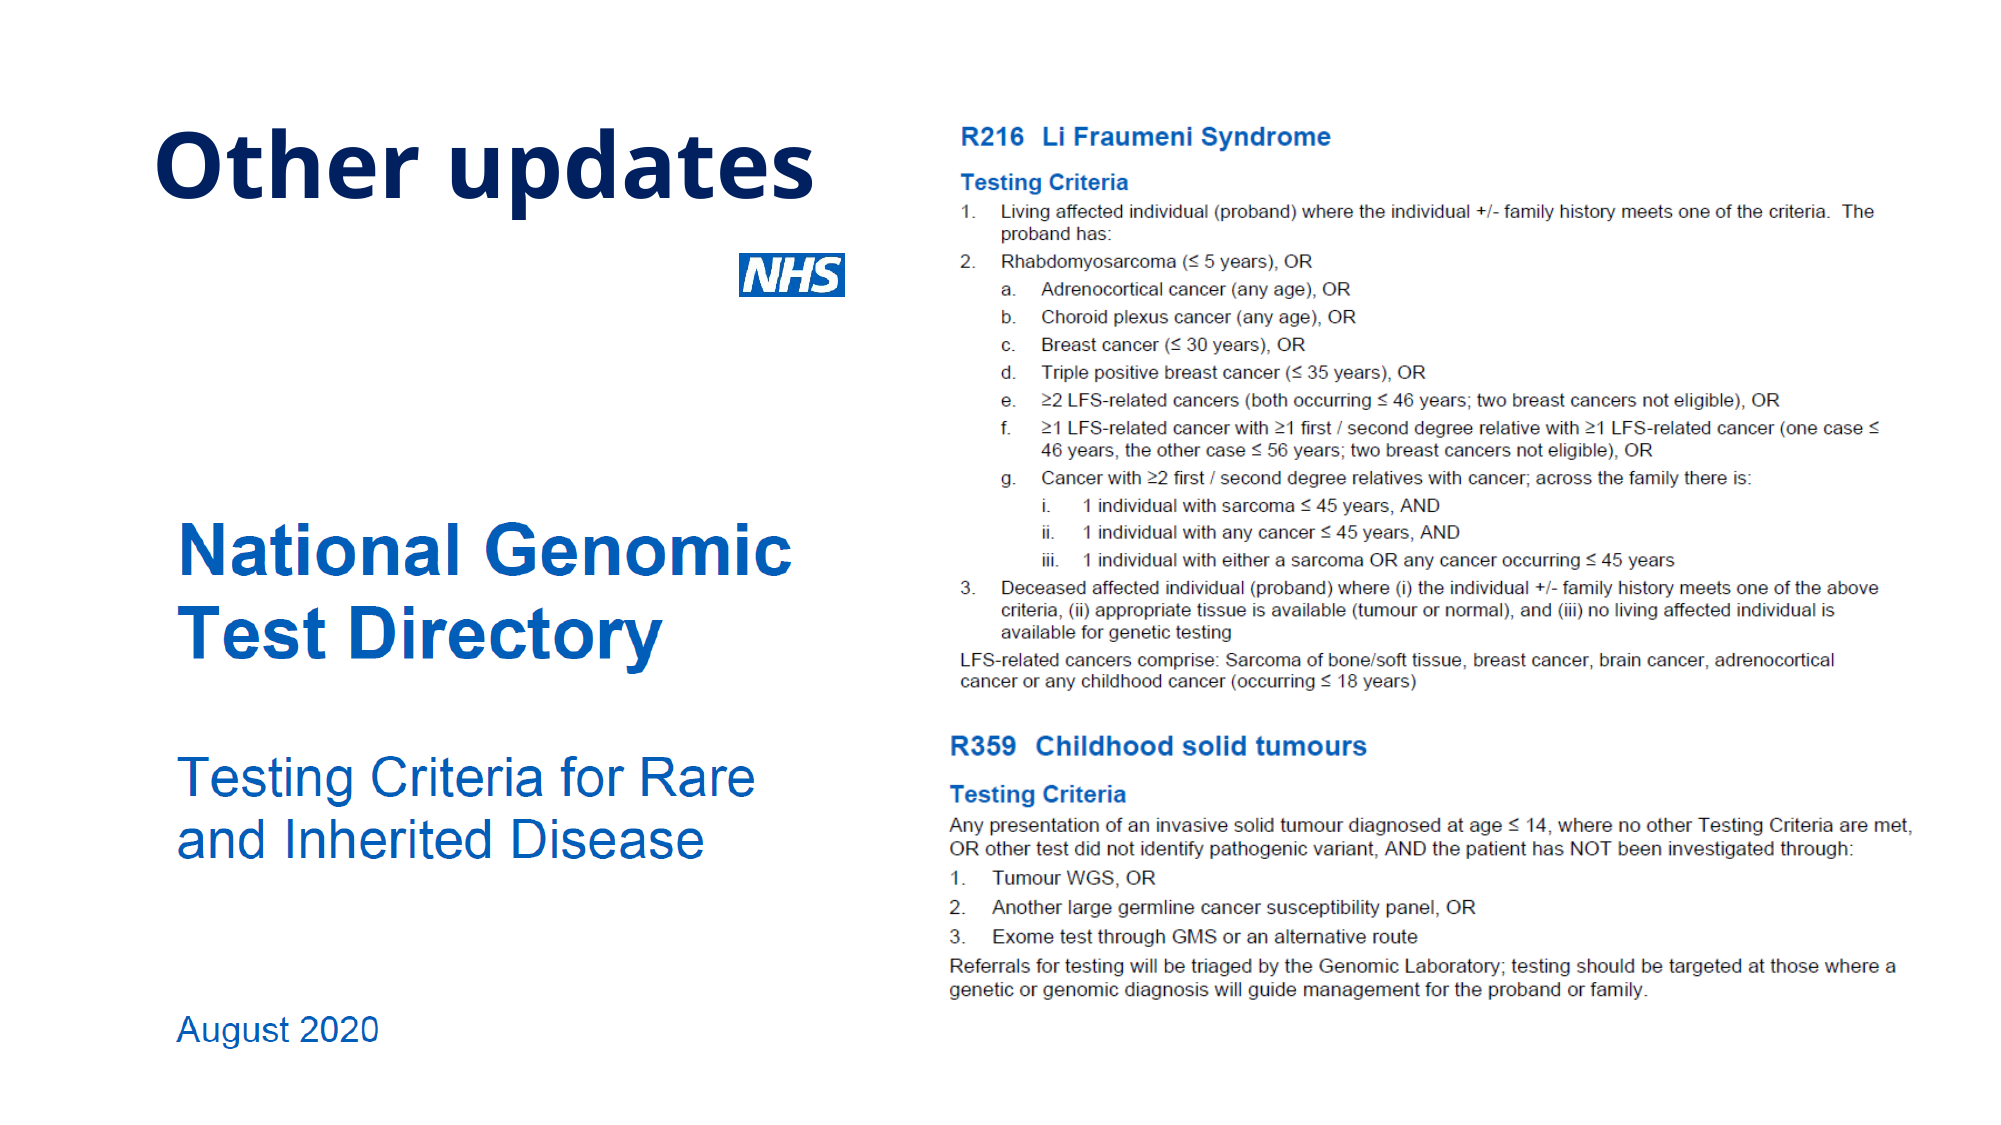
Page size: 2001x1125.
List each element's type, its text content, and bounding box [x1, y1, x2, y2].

picture [920, 724, 1940, 1007]
picture [74, 234, 894, 1082]
title Other updates [137, 59, 1863, 278]
picture [920, 108, 1940, 692]
